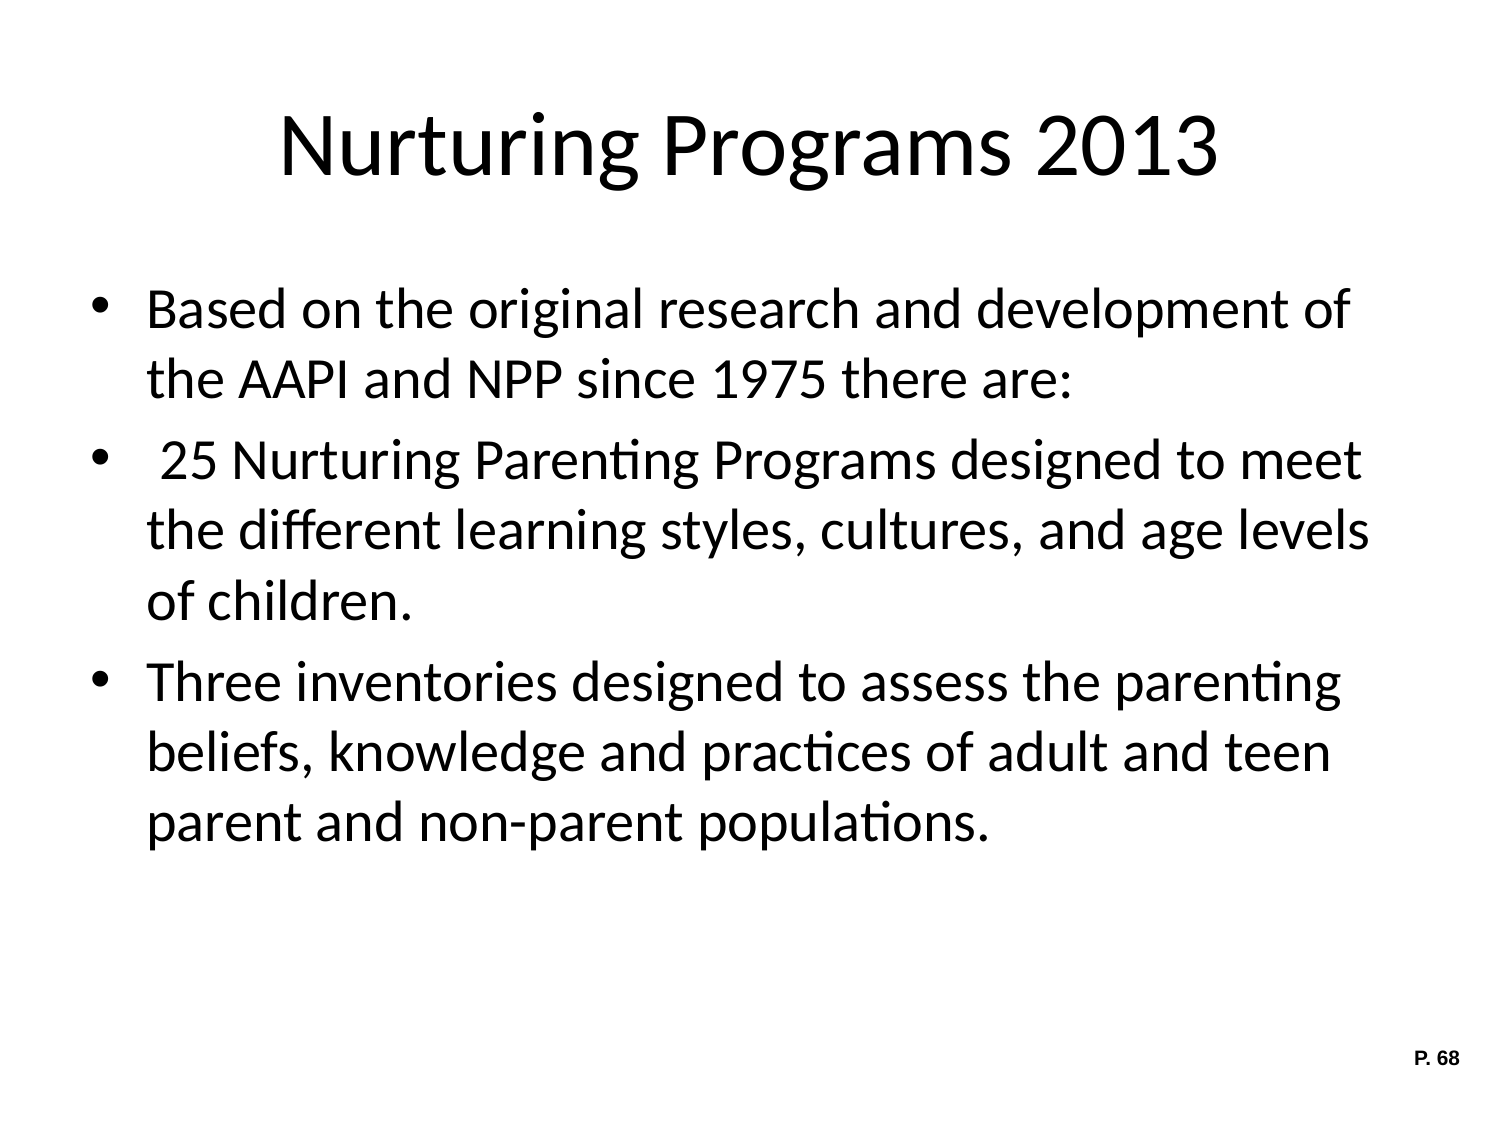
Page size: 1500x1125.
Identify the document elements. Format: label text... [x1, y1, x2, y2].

list Based on the original research and development of the AAPI and NPP since 1975 there are: 25 Nurturing Parenting Programs designed to meet the different learning styles, cultures, and age levels of children. Three inventories designed to assess the parenting beliefs, knowledge and practices of adult and teen parent and non-parent populations. [75, 262, 1425, 1005]
title Nurturing Programs 2013 [75, 45, 1425, 233]
text_box P. 68 [1399, 1037, 1475, 1078]
